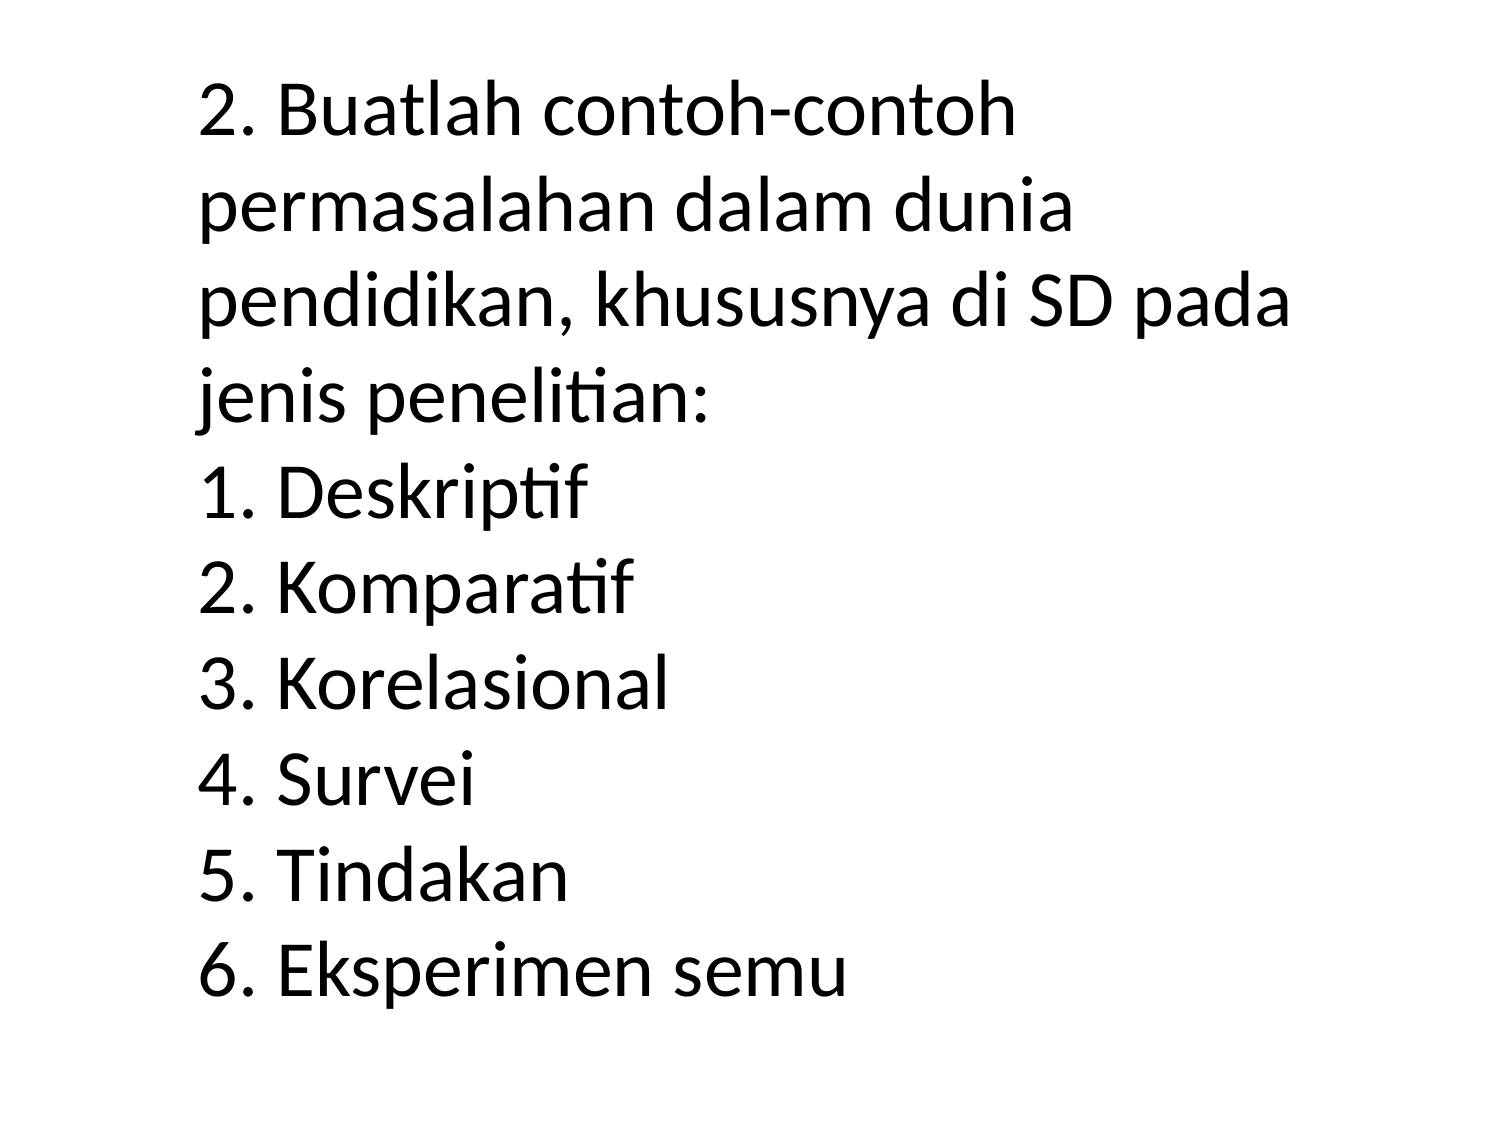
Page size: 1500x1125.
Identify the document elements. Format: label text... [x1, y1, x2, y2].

title 2. Buatlah contoh-contoh permasalahan dalam dunia pendidikan, khususnya di SD pada jenis penelitian: 1. Deskriptif 2. Komparatif 3. Korelasional 4. Survei 5. Tindakan 6. Eksperimen semu [183, 45, 1425, 1024]
